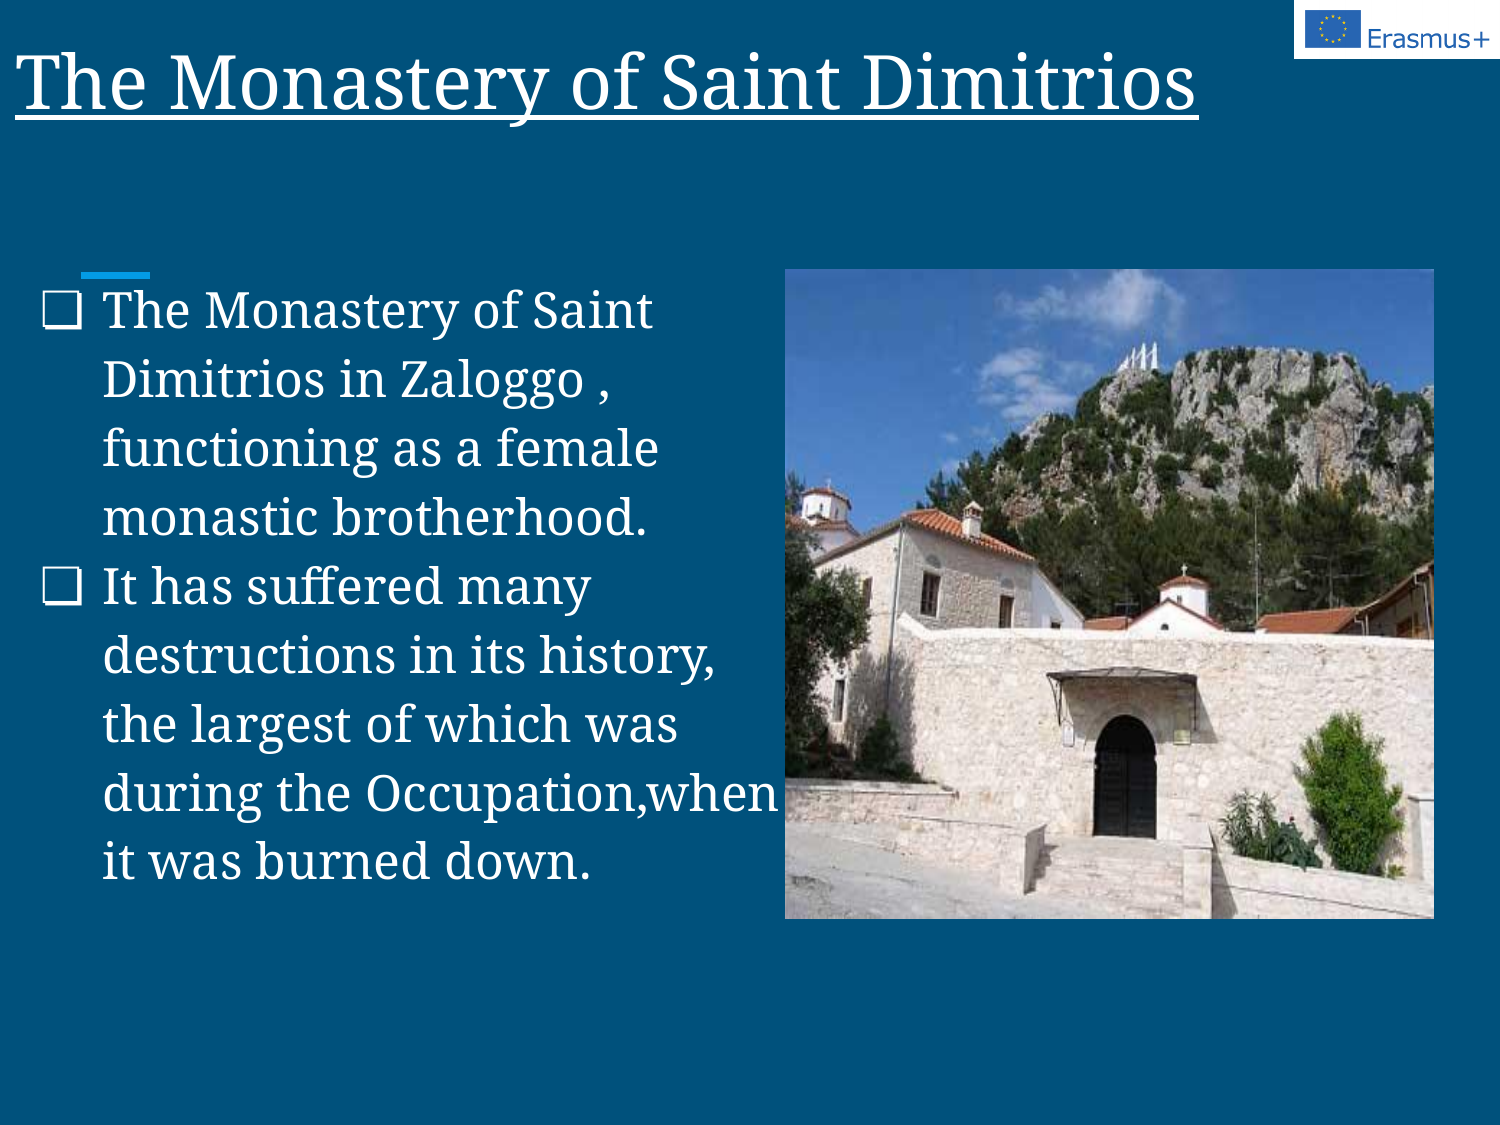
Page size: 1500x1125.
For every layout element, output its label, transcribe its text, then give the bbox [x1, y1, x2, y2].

picture [786, 270, 1433, 918]
title The Monastery of Saint Dimitrios [0, 0, 1437, 140]
picture [1295, 0, 1500, 58]
list The Monastery of Saint Dimitrios in Zaloggo , functioning as a female monastic brotherhood. It has suffered many destructions in its history, the largest of which was during the Occupation,when it was burned down. [12, 254, 802, 1125]
